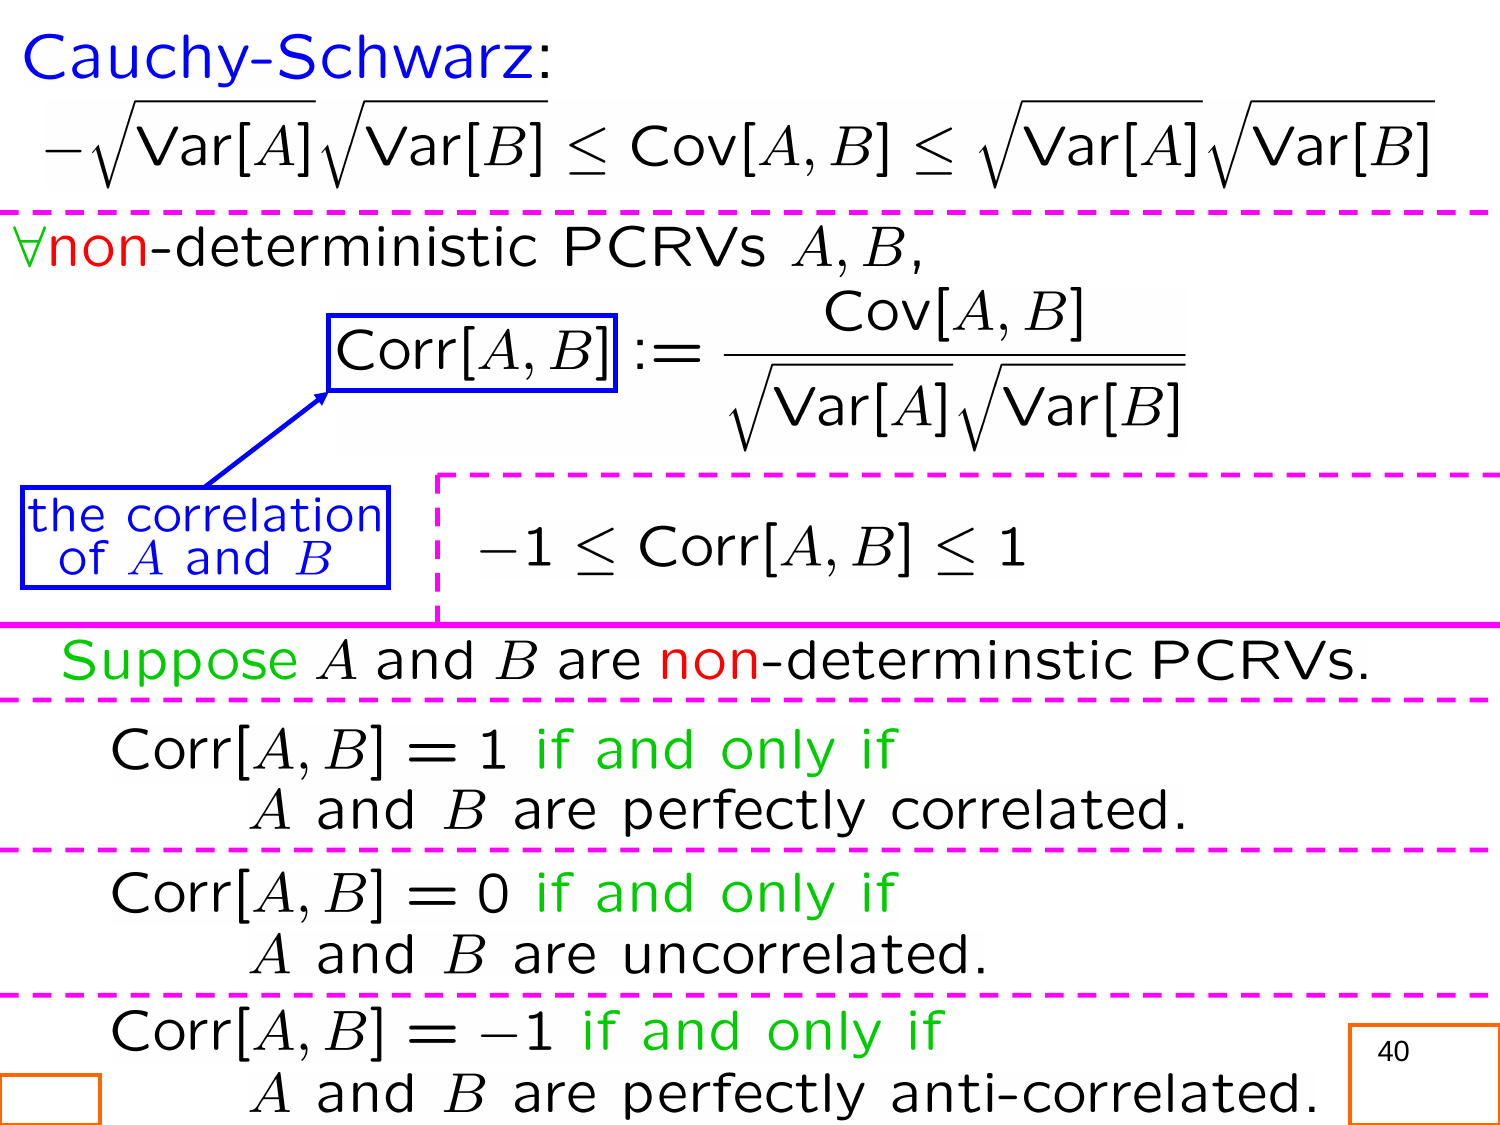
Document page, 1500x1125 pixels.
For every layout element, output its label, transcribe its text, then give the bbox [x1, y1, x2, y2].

picture [44, 99, 1437, 191]
text_box [1349, 1025, 1500, 1125]
picture [479, 522, 1026, 580]
picture [24, 31, 550, 88]
picture [62, 637, 1369, 689]
slide_number 40 [1074, 1024, 1425, 1103]
picture [336, 287, 1188, 454]
picture [249, 786, 1186, 838]
picture [249, 930, 986, 974]
picture [112, 724, 900, 782]
picture [26, 495, 380, 532]
text_box [0, 1074, 100, 1125]
picture [12, 224, 920, 279]
text_box [203, 391, 329, 488]
text_box [22, 487, 389, 588]
picture [112, 868, 900, 926]
picture [112, 1005, 947, 1063]
picture [249, 1070, 1315, 1122]
picture [59, 538, 333, 576]
